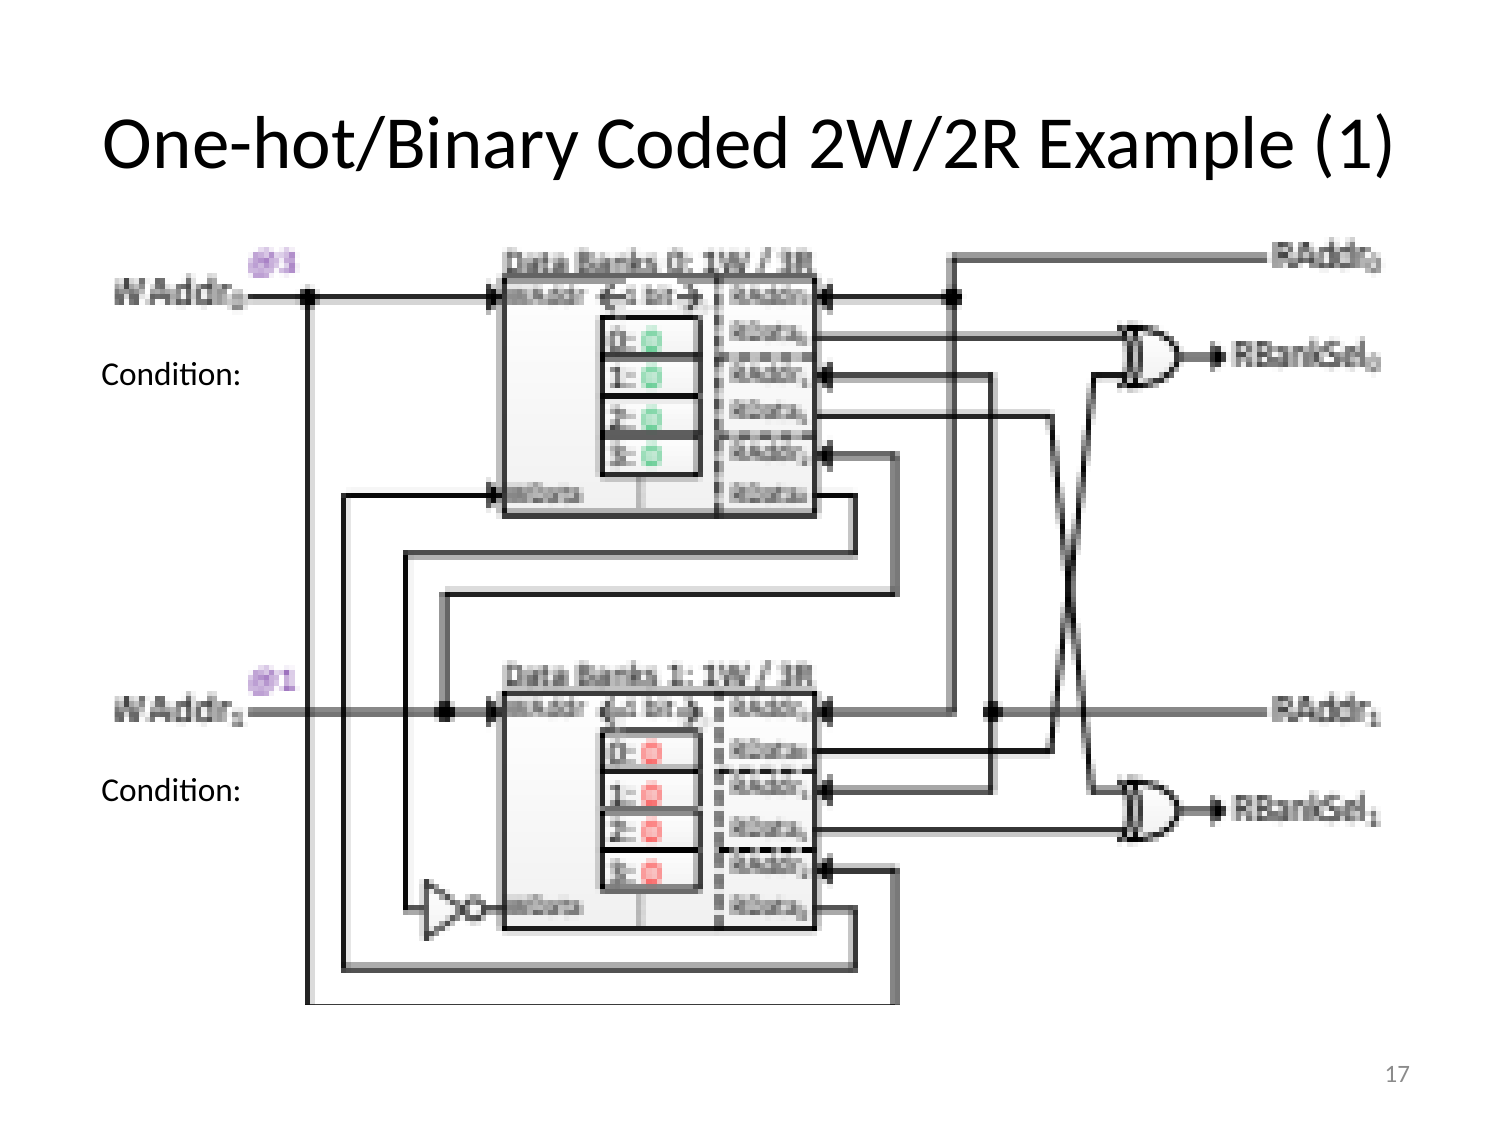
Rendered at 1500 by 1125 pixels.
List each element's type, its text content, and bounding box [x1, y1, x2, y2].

slide_number 17 [1074, 1042, 1425, 1103]
title One-hot/Binary Coded 2W/2R Example (1) [75, 45, 1425, 233]
picture [114, 232, 1387, 1006]
